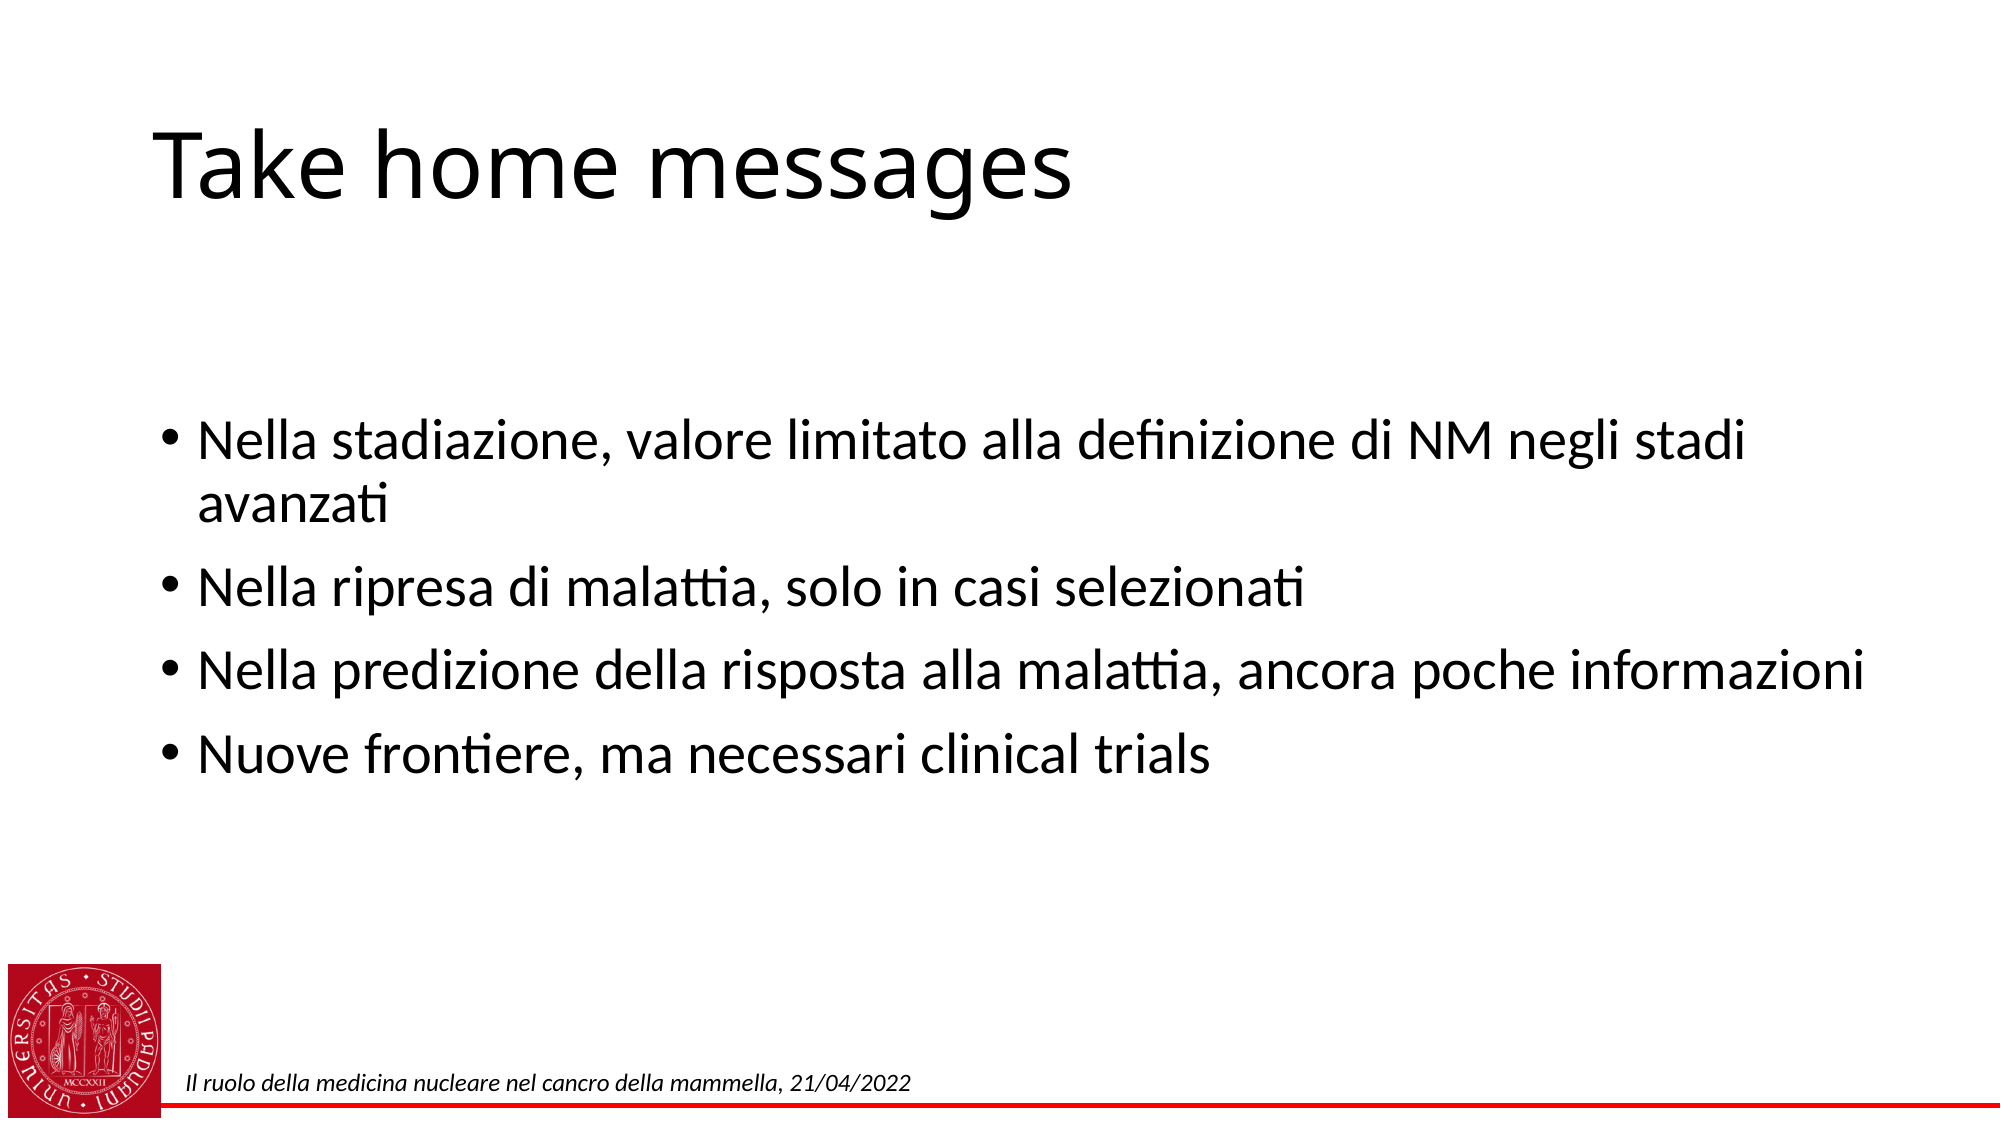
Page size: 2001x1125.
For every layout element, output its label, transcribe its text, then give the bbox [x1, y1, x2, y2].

title Take home messages [137, 59, 1863, 278]
picture [8, 964, 161, 1119]
text_box Il ruolo della medicina nucleare nel cancro della mammella, 21/04/2022 [170, 1058, 928, 1104]
list Nella stadiazione, valore limitato alla definizione di NM negli stadi avanzati Nella ripresa di malattia, solo in casi selezionati Nella predizione della risposta alla malattia, ancora poche informazioni Nuove frontiere, ma necessari clinical trials [145, 401, 1965, 898]
